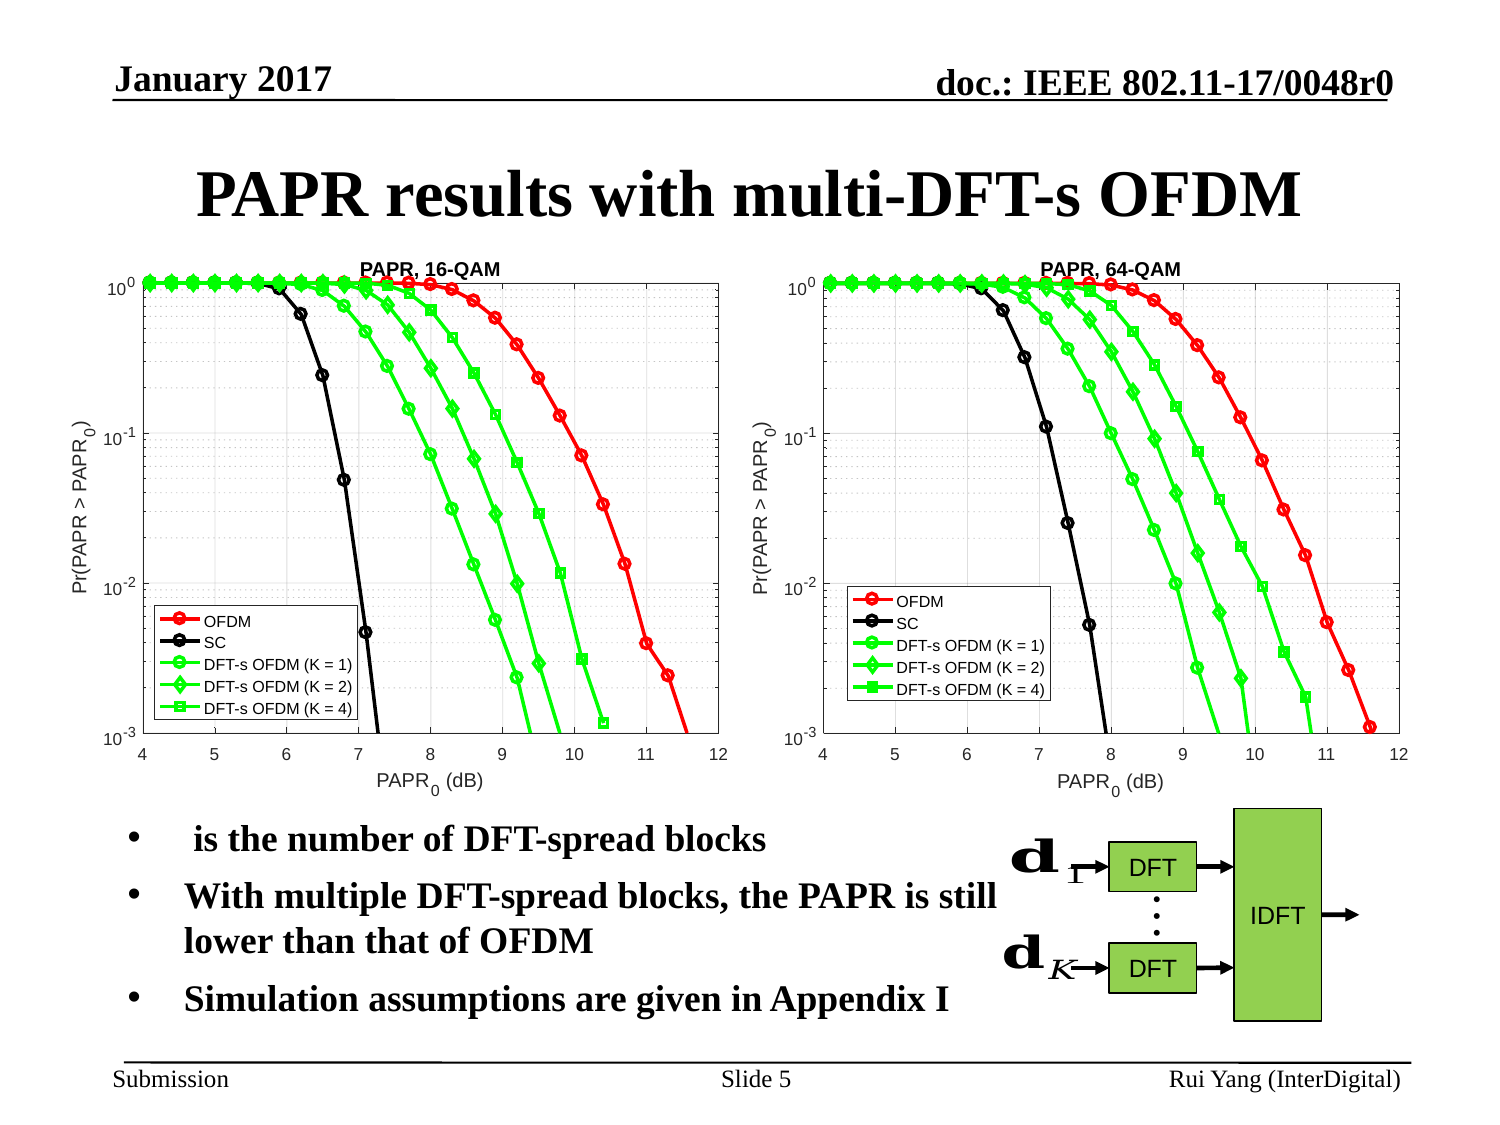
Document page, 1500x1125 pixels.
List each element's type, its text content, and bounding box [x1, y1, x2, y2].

text_box DFT [1109, 942, 1197, 993]
slide_number Slide 5 [712, 1061, 800, 1123]
text_box DFT [1109, 841, 1197, 892]
footer Rui Yang (InterDigital) [902, 1061, 1402, 1093]
text_box IDFT [1234, 808, 1322, 1021]
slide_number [114, 54, 493, 100]
text_box … [1101, 876, 1177, 957]
picture [45, 241, 1469, 799]
title PAPR results with multi-DFT-s OFDM [112, 112, 1388, 240]
